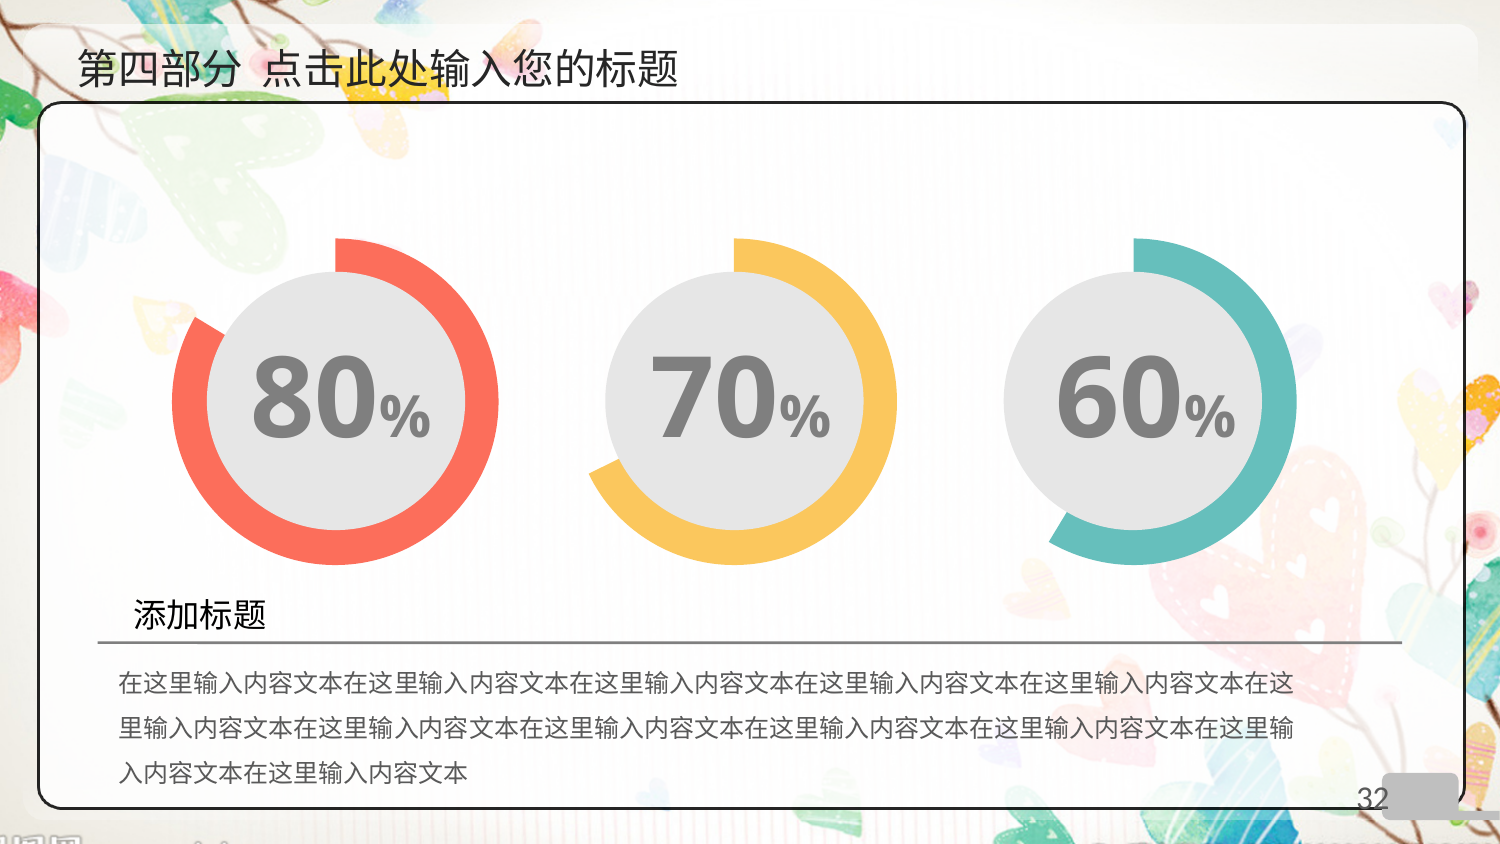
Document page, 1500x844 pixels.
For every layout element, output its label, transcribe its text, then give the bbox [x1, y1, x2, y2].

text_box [171, 238, 499, 566]
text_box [1003, 238, 1297, 566]
title 第四部分 点击此处输入您的标题 [61, 39, 1412, 97]
text_box 添加标题 [118, 587, 282, 642]
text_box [588, 238, 898, 566]
picture [0, 0, 1500, 844]
text_box 在这里输入内容文本在这里输入内容文本在这里输入内容文本在这里输入内容文本在这里输入内容文本在这里输入内容文本在这里输入内容文本在这里输入内容文本在这里输入内容文本在这里输入内容文本在这里输入内容文本在这里输入内容文本 [103, 645, 1311, 795]
